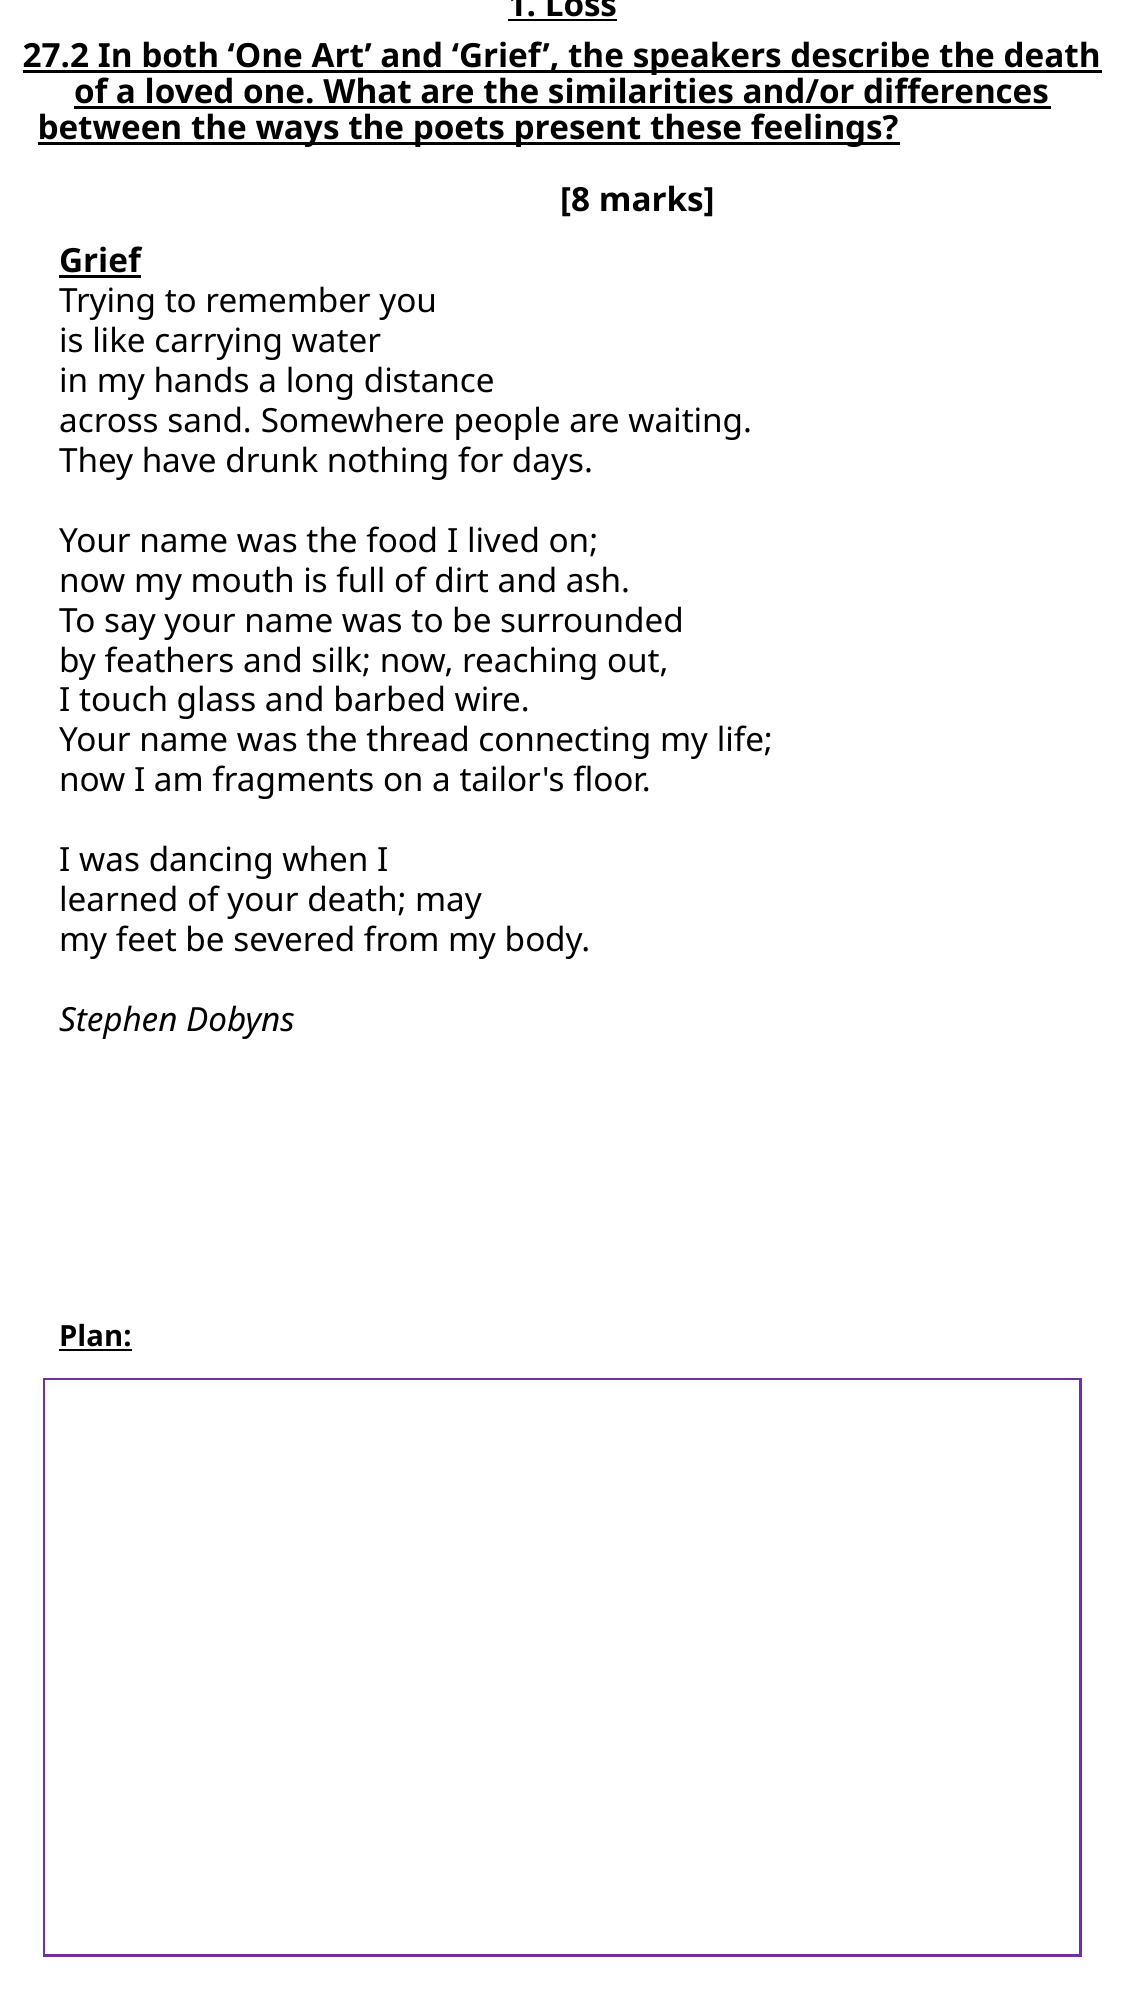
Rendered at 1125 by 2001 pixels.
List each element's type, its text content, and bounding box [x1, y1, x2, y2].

text_box [43, 1378, 1082, 1957]
text_box Grief Trying to remember you is like carrying water in my hands a long distance across sand. Somewhere people are waiting. They have drunk nothing for days. Your name was the food I lived on; now my mouth is full of dirt and ash. To say your name was to be surrounded by feathers and silk; now, reaching out, I touch glass and barbed wire. Your name was the thread connecting my life; now I am fragments on a tailor's floor. I was dancing when I learned of your death; may my feet be severed from my body. Stephen Dobyns Plan: [44, 232, 1125, 1360]
title 1. Loss 27.2 In both ‘One Art’ and ‘Grief’, the speakers describe the death of a loved one. What are the similarities and/or differences between the ways the poets present these feelings? [8 marks] [0, 3, 1125, 203]
